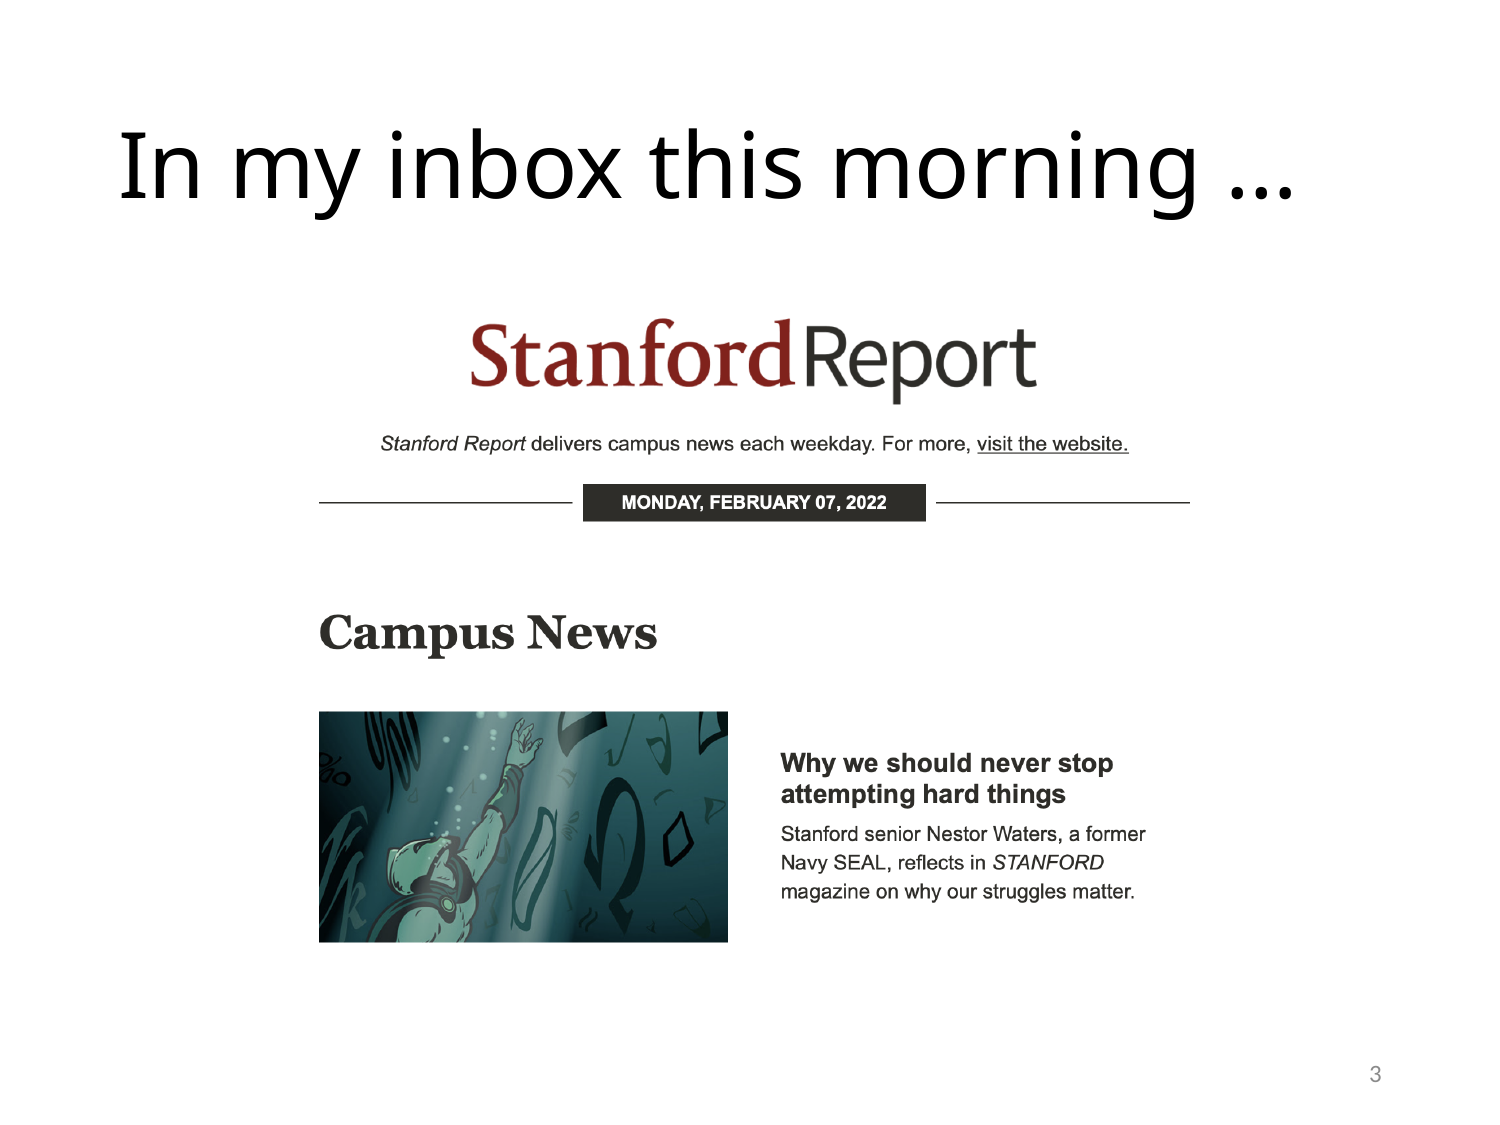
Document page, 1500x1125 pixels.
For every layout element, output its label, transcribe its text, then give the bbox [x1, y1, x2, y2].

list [237, 286, 1263, 1001]
title In my inbox this morning … [103, 59, 1397, 278]
slide_number 3 [1059, 1042, 1397, 1103]
